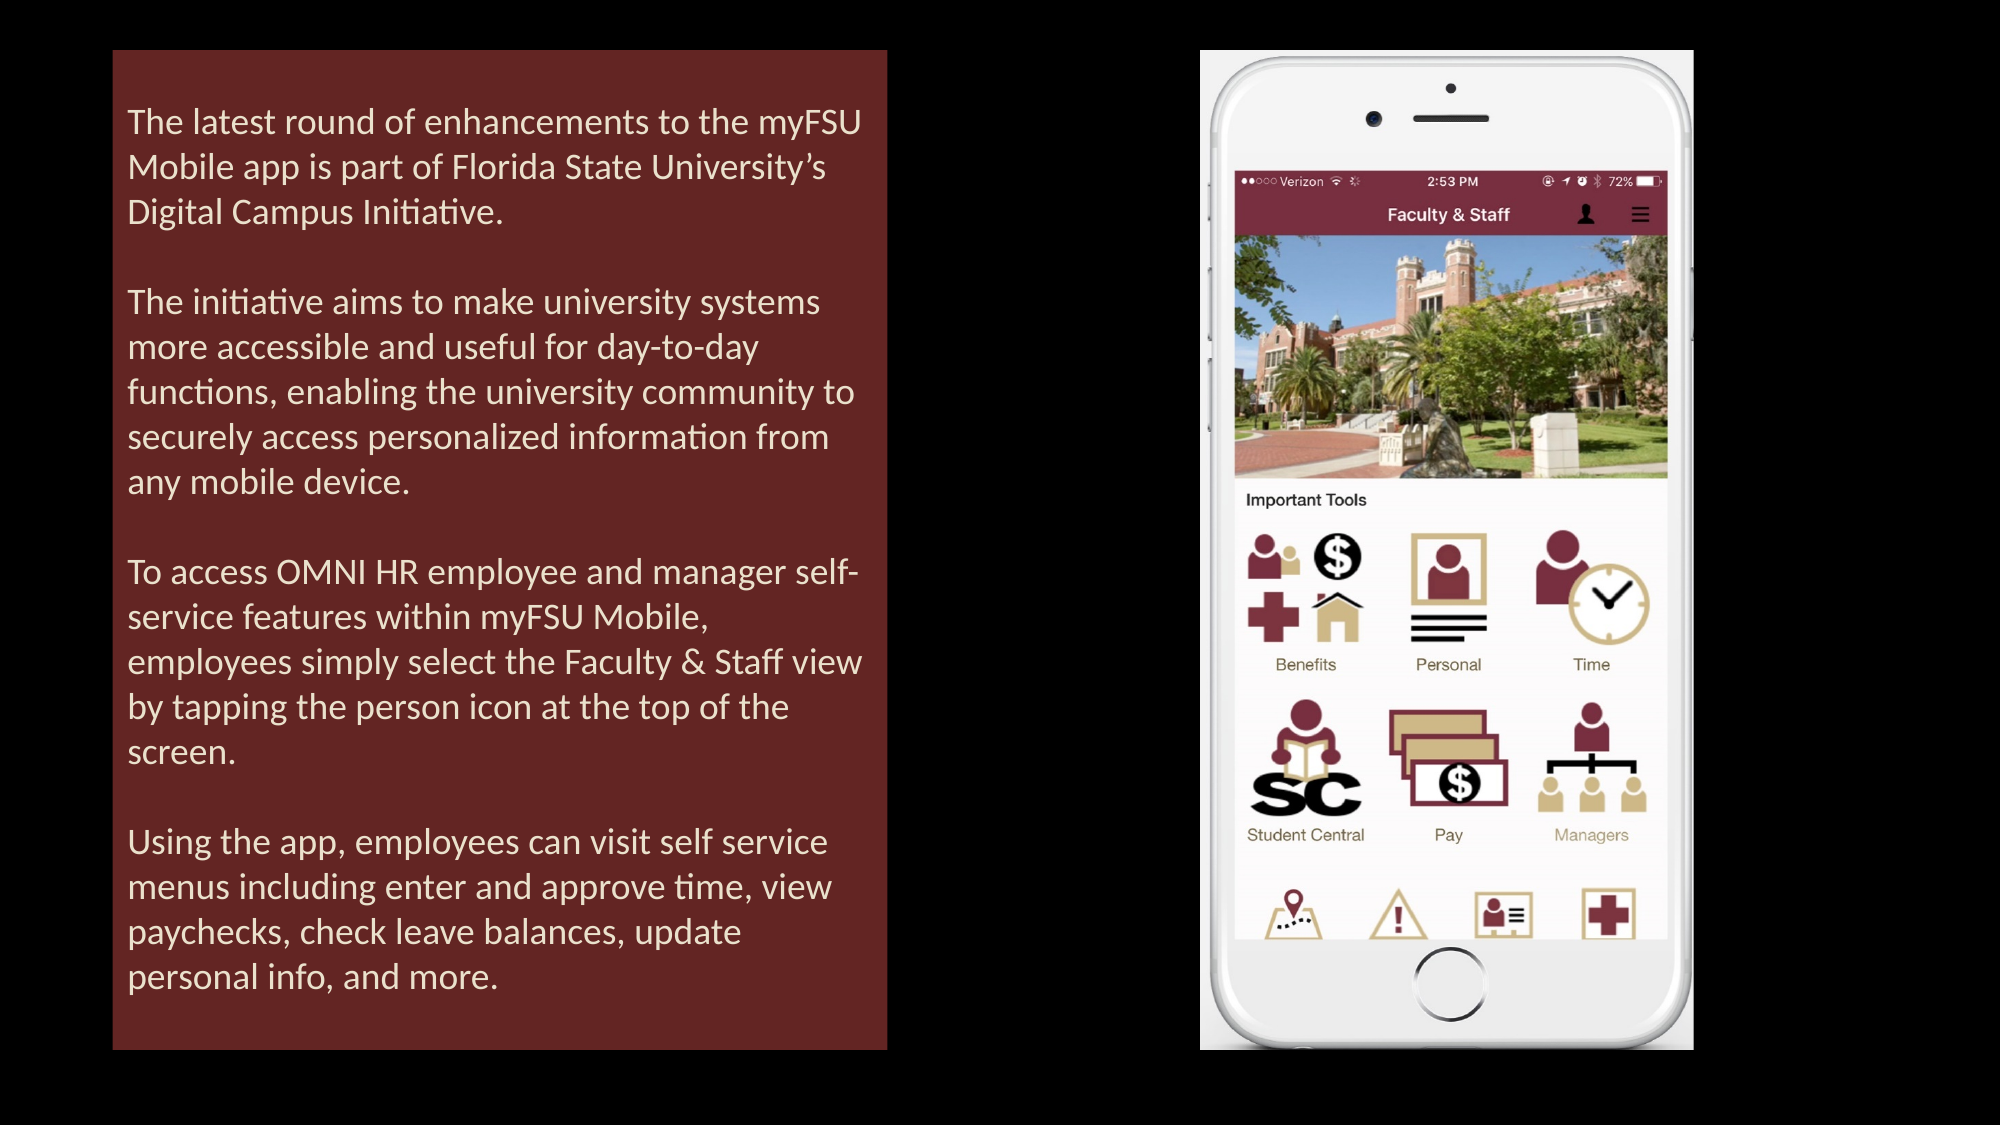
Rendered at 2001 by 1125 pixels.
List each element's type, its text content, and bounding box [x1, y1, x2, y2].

picture [1199, 49, 1694, 1051]
text_box The latest round of enhancements to the myFSU Mobile app is part of Florida State University’s Digital Campus Initiative. The initiative aims to make university systems more accessible and useful for day-to-day functions, enabling the university community to securely access personalized information from any mobile device. To access OMNI HR employee and manager self-service features within myFSU Mobile, employees simply select the Faculty & Staff view by tapping the person icon at the top of the screen. Using the app, employees can visit self service menus including enter and approve time, view paychecks, check leave balances, update personal info, and more. [112, 50, 888, 1050]
